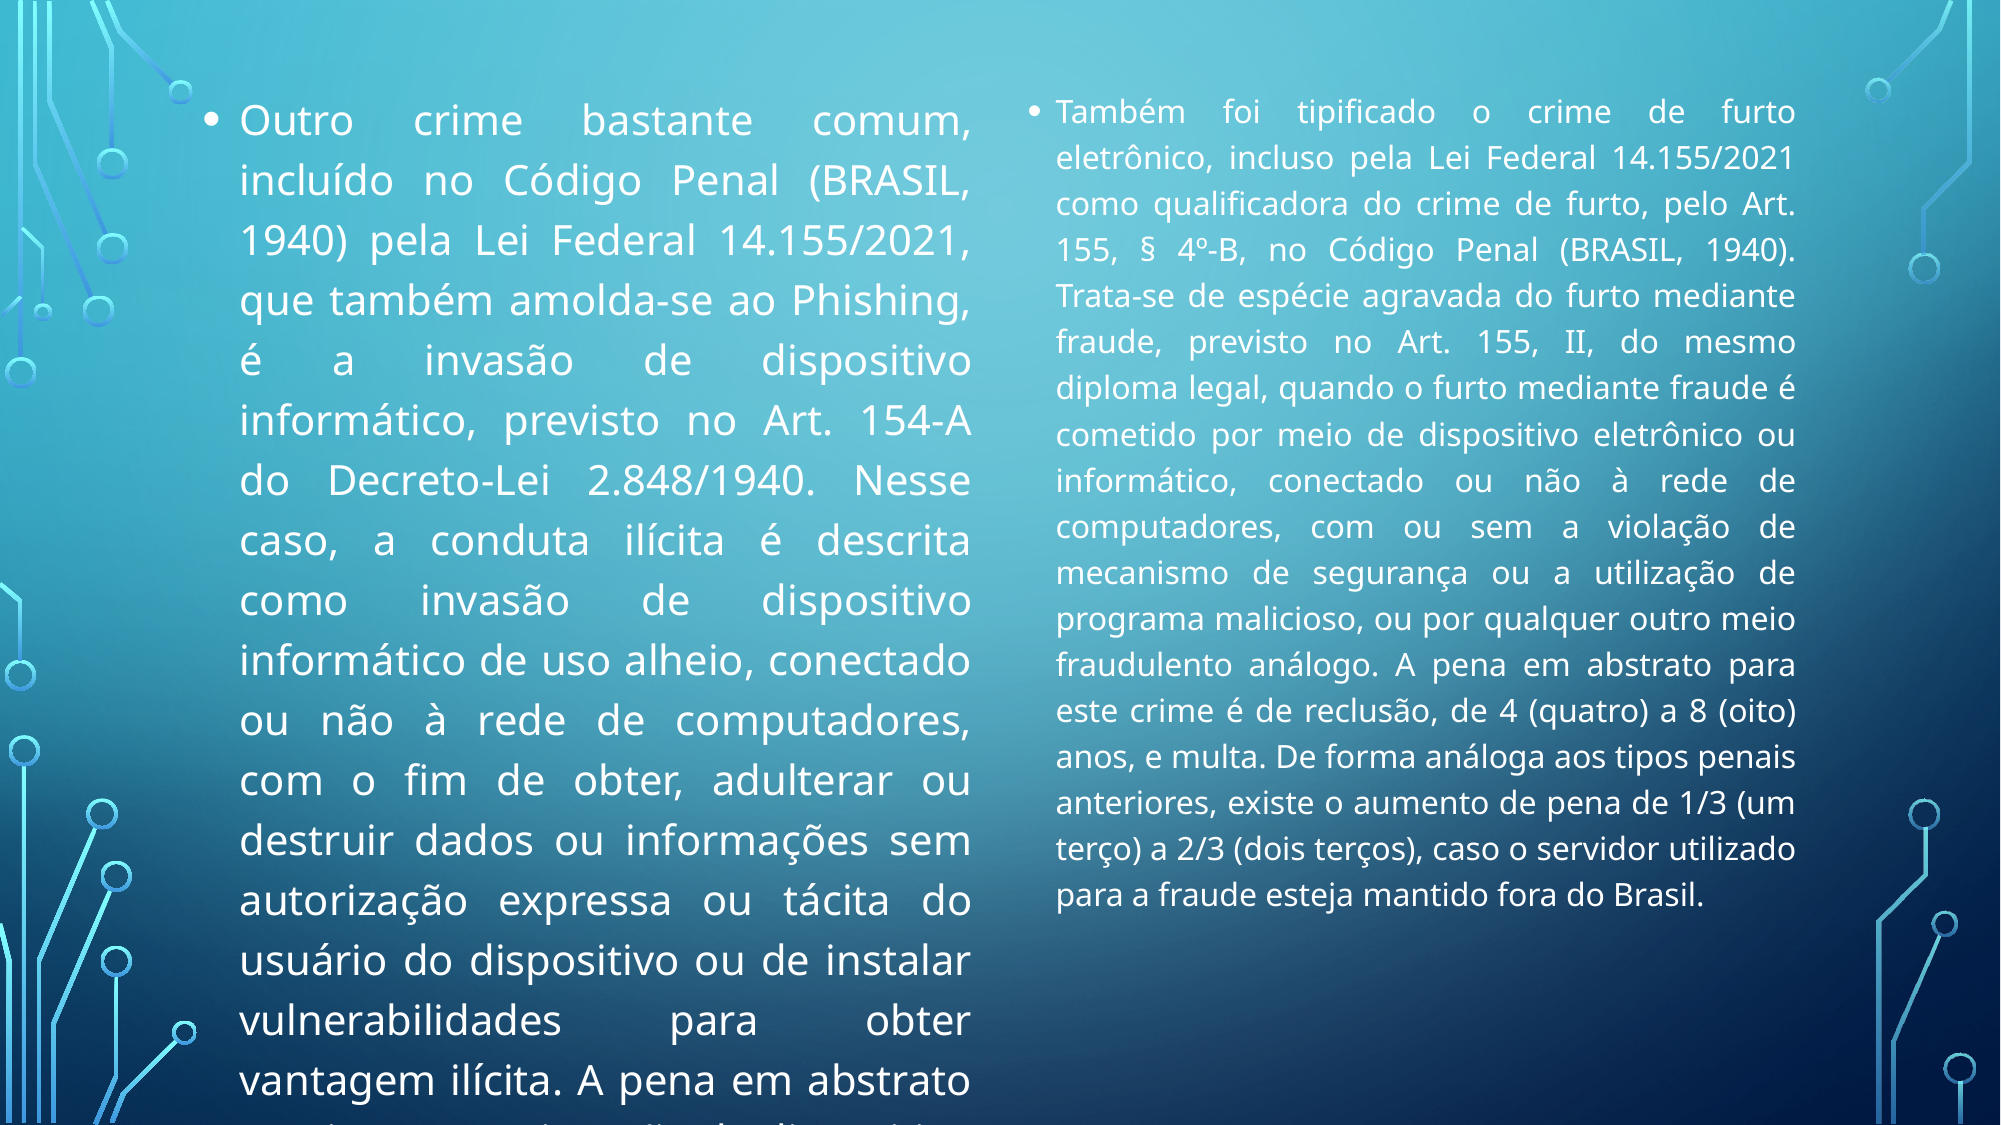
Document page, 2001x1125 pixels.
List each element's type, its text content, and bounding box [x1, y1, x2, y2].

list Também foi tipificado o crime de furto eletrônico, incluso pela Lei Federal 14.155/2021 como qualificadora do crime de furto, pelo Art. 155, § 4º-B, no Código Penal (BRASIL, 1940). Trata-se de espécie agravada do furto mediante fraude, previsto no Art. 155, II, do mesmo diploma legal, quando o furto mediante fraude é cometido por meio de dispositivo eletrônico ou informático, conectado ou não à rede de computadores, com ou sem a violação de mecanismo de segurança ou a utilização de programa malicioso, ou por qualquer outro meio fraudulento análogo. A pena em abstrato para este crime é de reclusão, de 4 (quatro) a 8 (oito) anos, e multa. De forma análoga aos tipos penais anteriores, existe o aumento de pena de 1/3 (um terço) a 2/3 (dois terços), caso o servidor utilizado para a fraude esteja mantido fora do Brasil. [1012, 76, 1813, 950]
list Outro crime bastante comum, incluído no Código Penal (BRASIL, 1940) pela Lei Federal 14.155/2021, que também amolda-se ao Phishing, é a invasão de dispositivo informático, previsto no Art. 154-A do Decreto-Lei 2.848/1940. Nesse caso, a conduta ilícita é descrita como invasão de dispositivo informático de uso alheio, conectado ou não à rede de computadores, com o fim de obter, adulterar ou destruir dados ou informações sem autorização expressa ou tácita do usuário do dispositivo ou de instalar vulnerabilidades para obter vantagem ilícita. A pena em abstrato prevista para a invasão de dispositivo informático é de reclusão, de 1 (um) a 4 (quatro) anos, e multa. Há também o aumento de pena de 1/3 (um terço) a 2/3 (dois terços), caso o servidor utilizado para a fraude esteja mantido fora do Brasil. [187, 76, 988, 1008]
